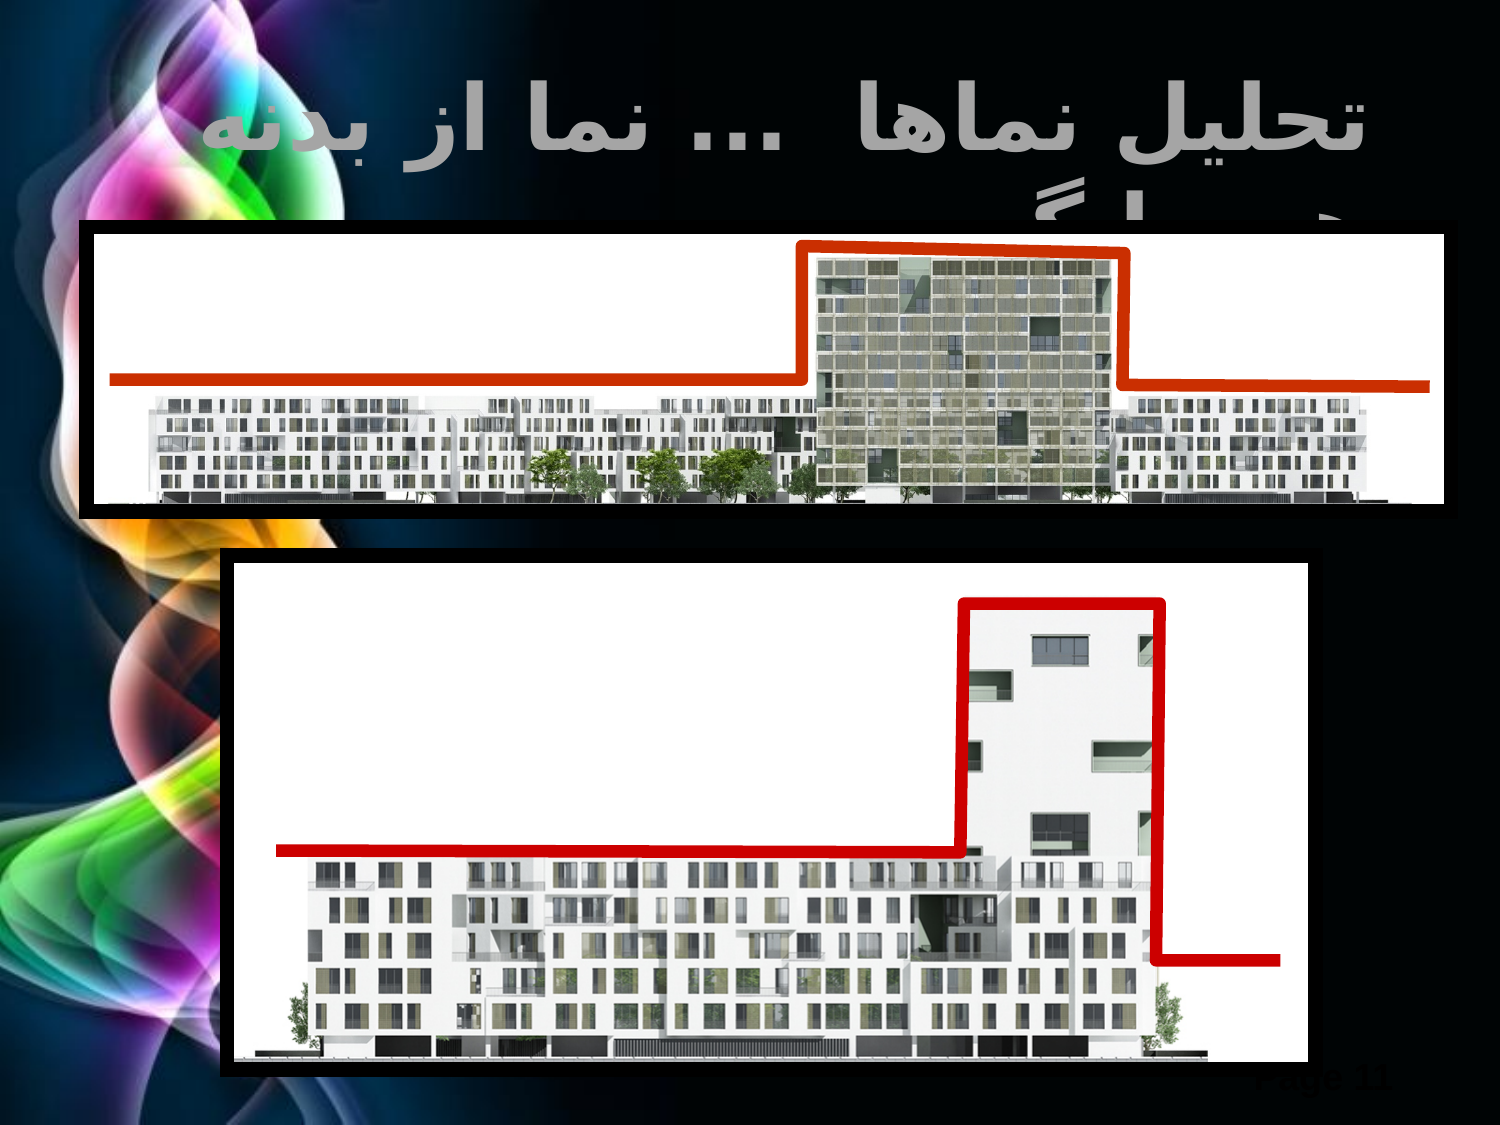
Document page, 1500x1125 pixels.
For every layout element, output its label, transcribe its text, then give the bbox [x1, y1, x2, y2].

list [93, 234, 1444, 505]
picture [0, 0, 1500, 1125]
title تحليل نماها ... نما از بدنه همسايگي [112, 60, 1388, 220]
